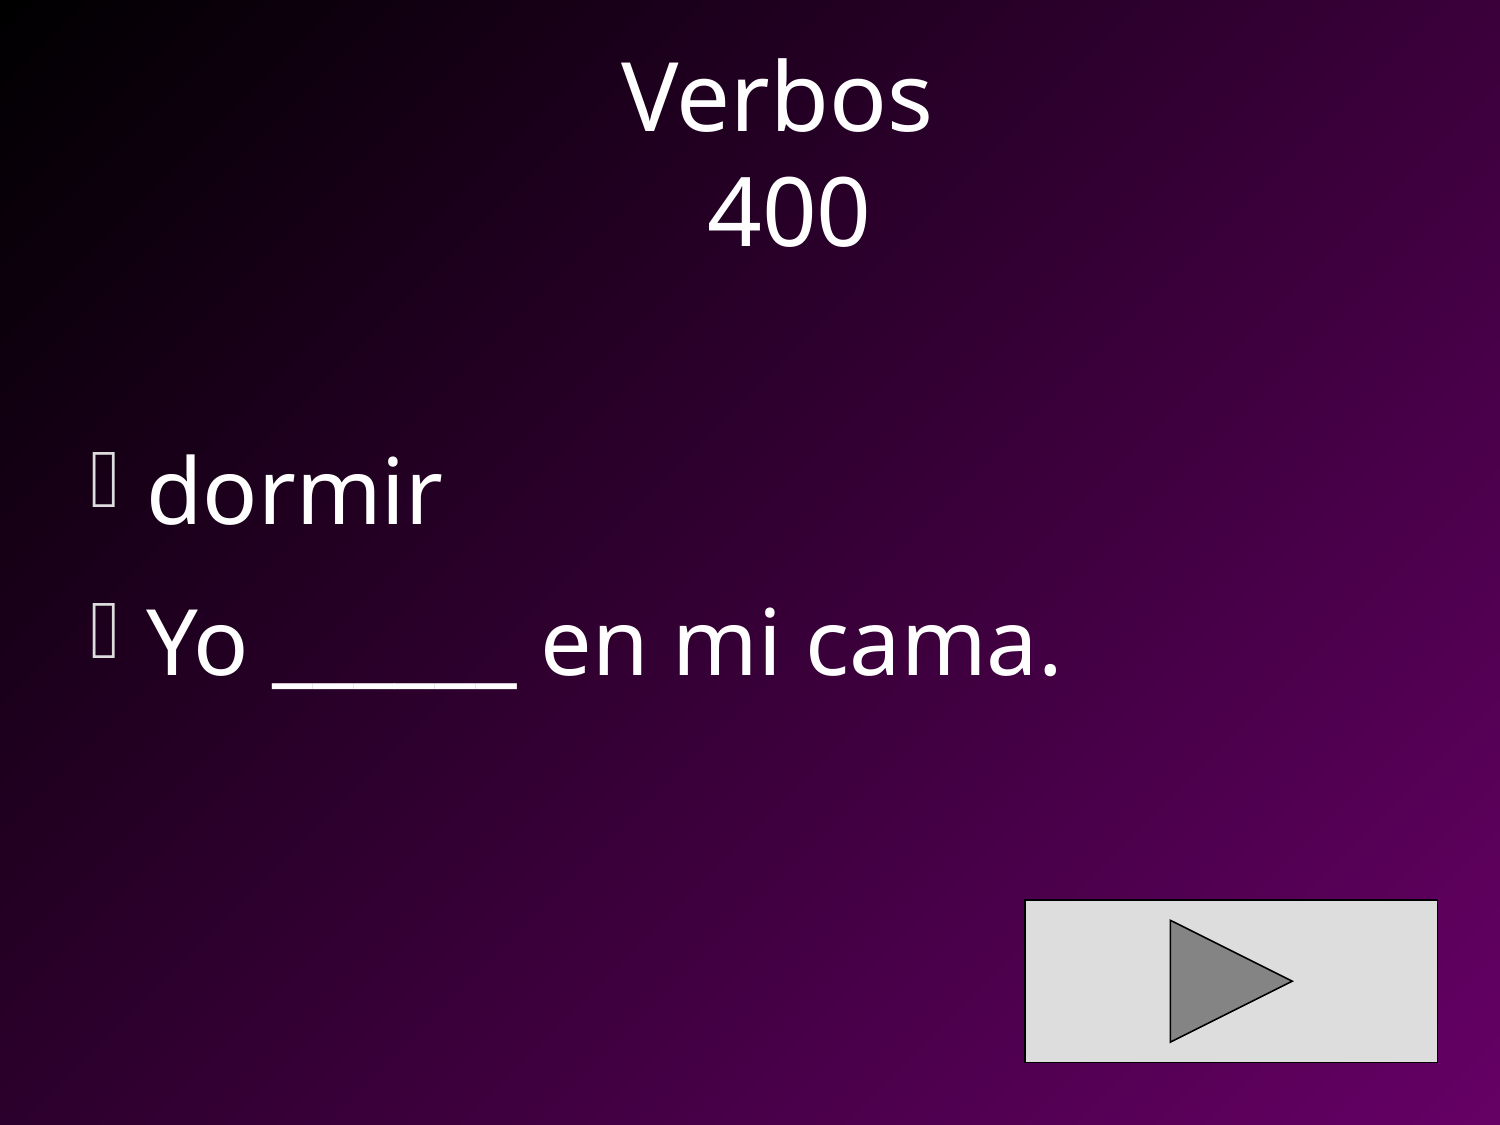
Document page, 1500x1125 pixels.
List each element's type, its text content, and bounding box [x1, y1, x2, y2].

text_box [1025, 899, 1438, 1063]
title Verbos 400 [75, 56, 1425, 245]
list dormir Yo ______ en mi cama. [75, 425, 1425, 1059]
